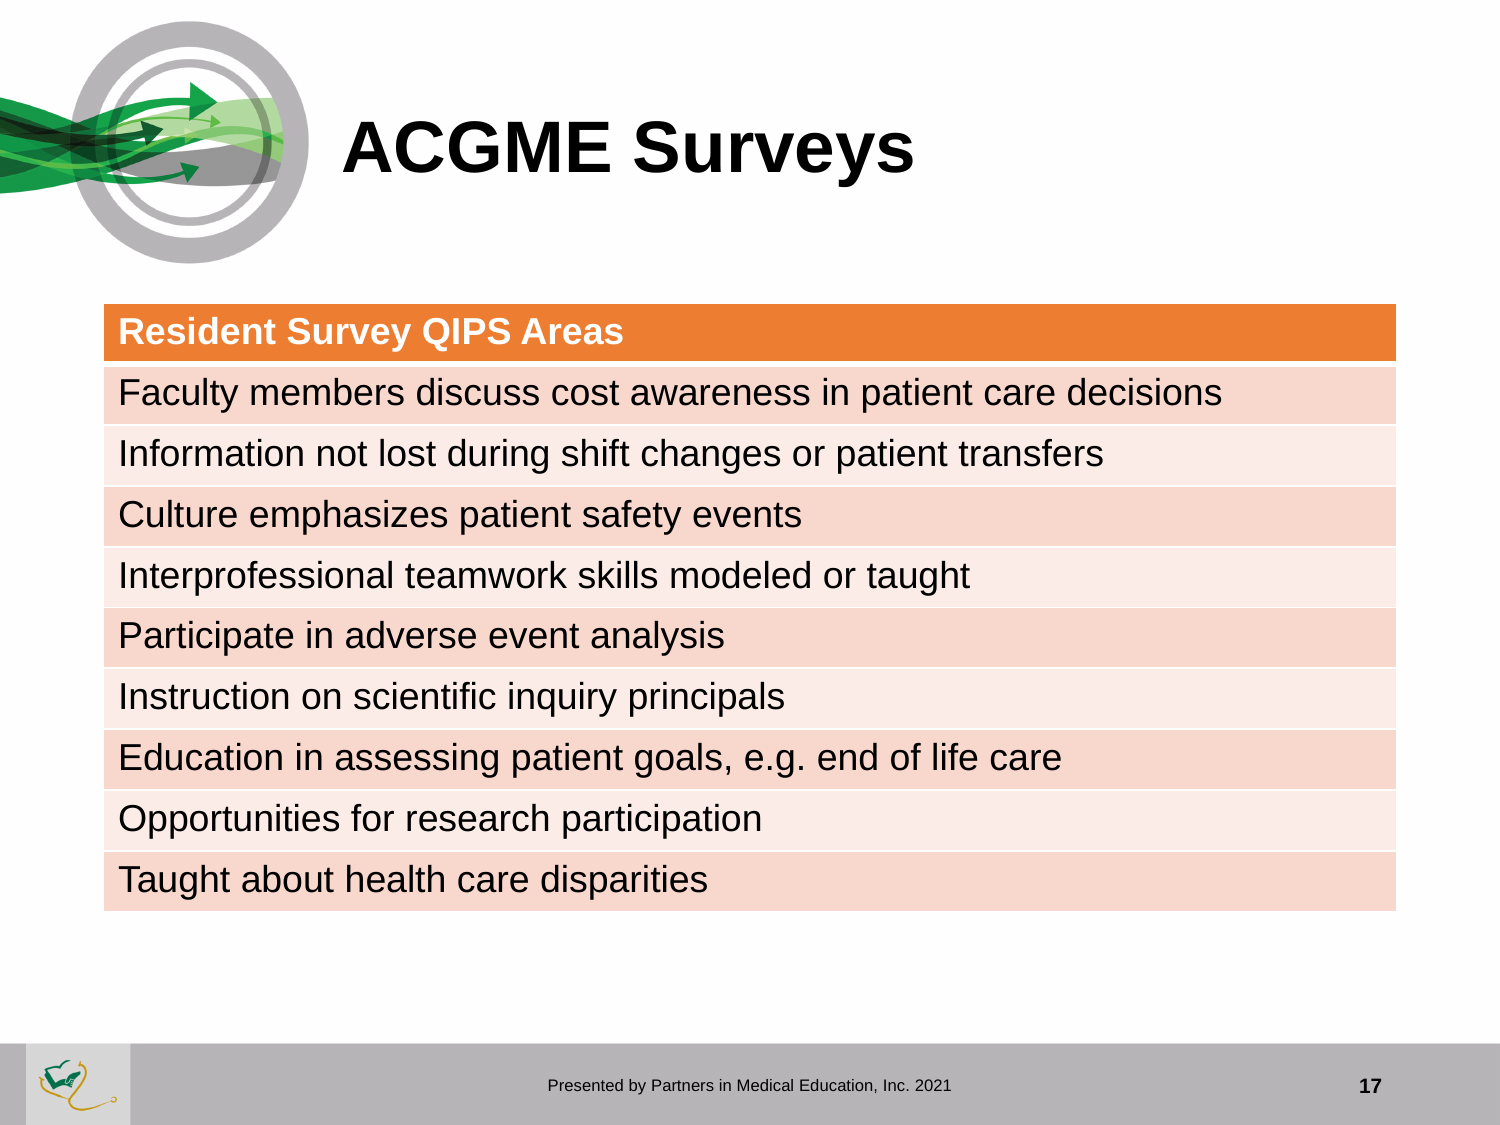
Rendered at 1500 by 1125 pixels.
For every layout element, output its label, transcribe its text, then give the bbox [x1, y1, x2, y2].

table_cell Instruction on scientific inquiry principals [104, 669, 1396, 728]
table_cell Education in assessing patient goals, e.g. end of life care [104, 730, 1396, 789]
title ACGME Surveys [326, 40, 1397, 258]
table_cell Participate in adverse event analysis [104, 608, 1396, 667]
table_cell Information not lost during shift changes or patient transfers [104, 426, 1396, 485]
table_header Resident Survey QIPS Areas [104, 304, 1396, 361]
table_cell Faculty members discuss cost awareness in patient care decisions [104, 367, 1396, 424]
footer Presented by Partners in Medical Education, Inc. 2021 [496, 1055, 1004, 1116]
slide_number 17 [1059, 1055, 1397, 1116]
table_cell Taught about health care disparities [104, 852, 1396, 911]
picture [0, 0, 1500, 1125]
table_cell Interprofessional teamwork skills modeled or taught [104, 548, 1396, 607]
table_cell Opportunities for research participation [104, 791, 1396, 850]
table_cell Culture emphasizes patient safety events [104, 487, 1396, 546]
